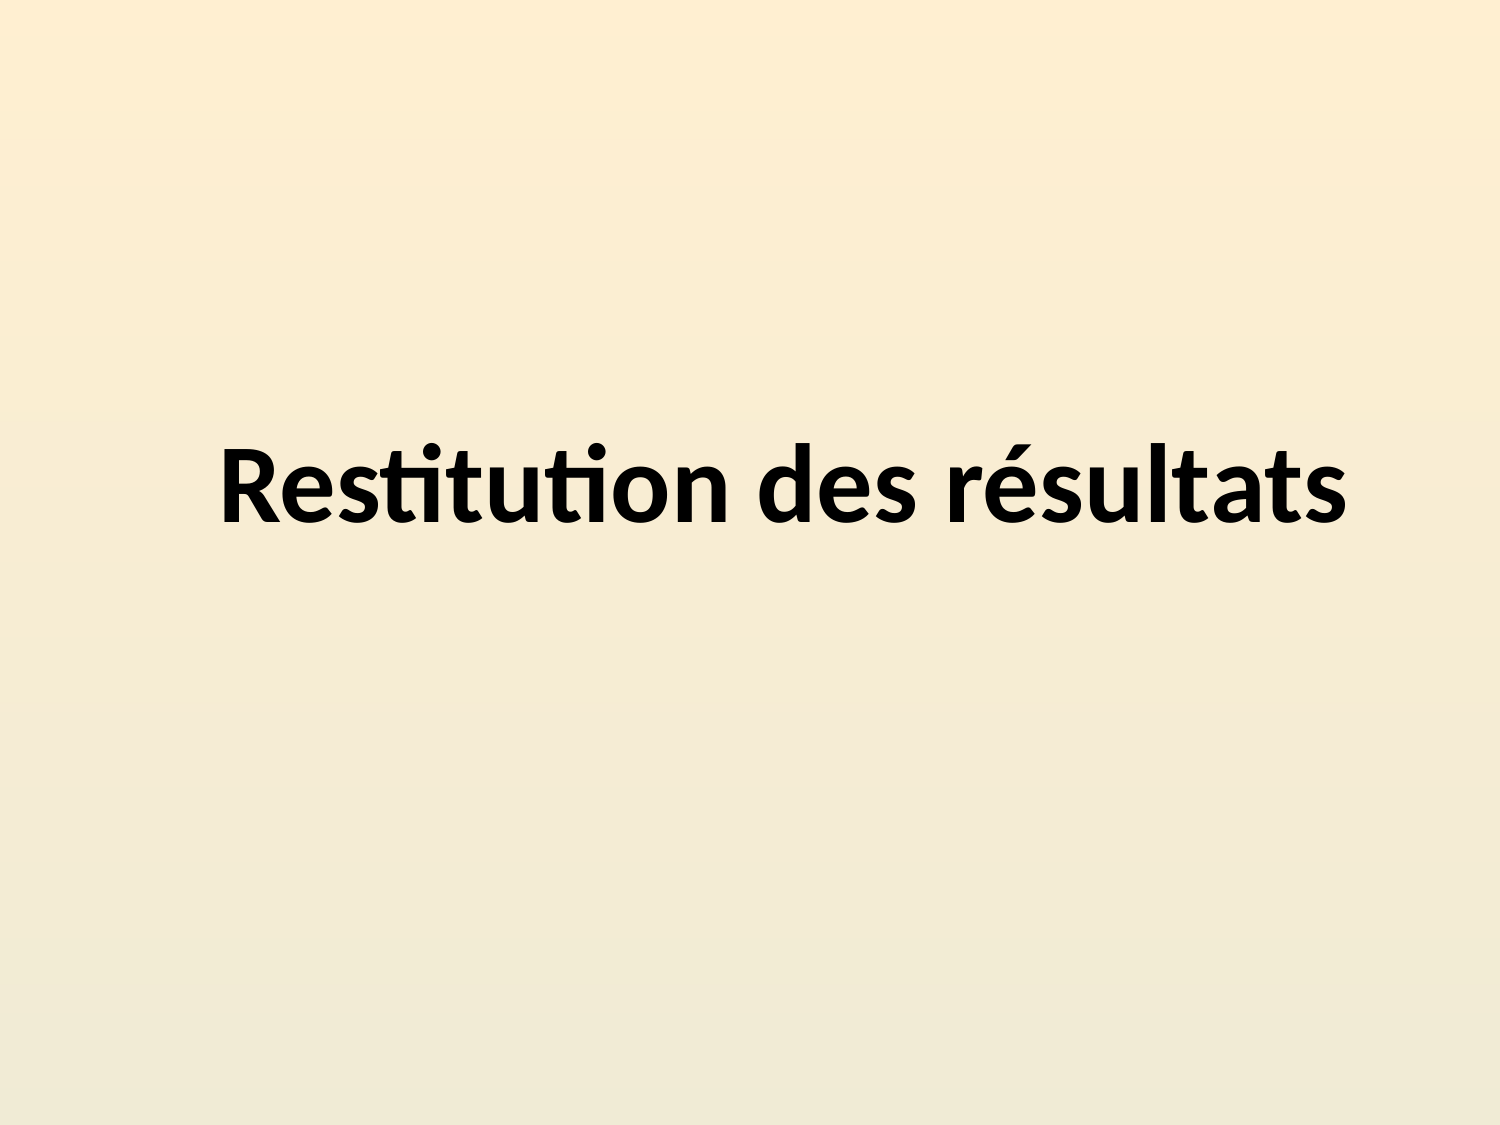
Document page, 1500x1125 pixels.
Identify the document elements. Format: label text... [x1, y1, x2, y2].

list Restitution des résultats [53, 113, 1474, 1059]
